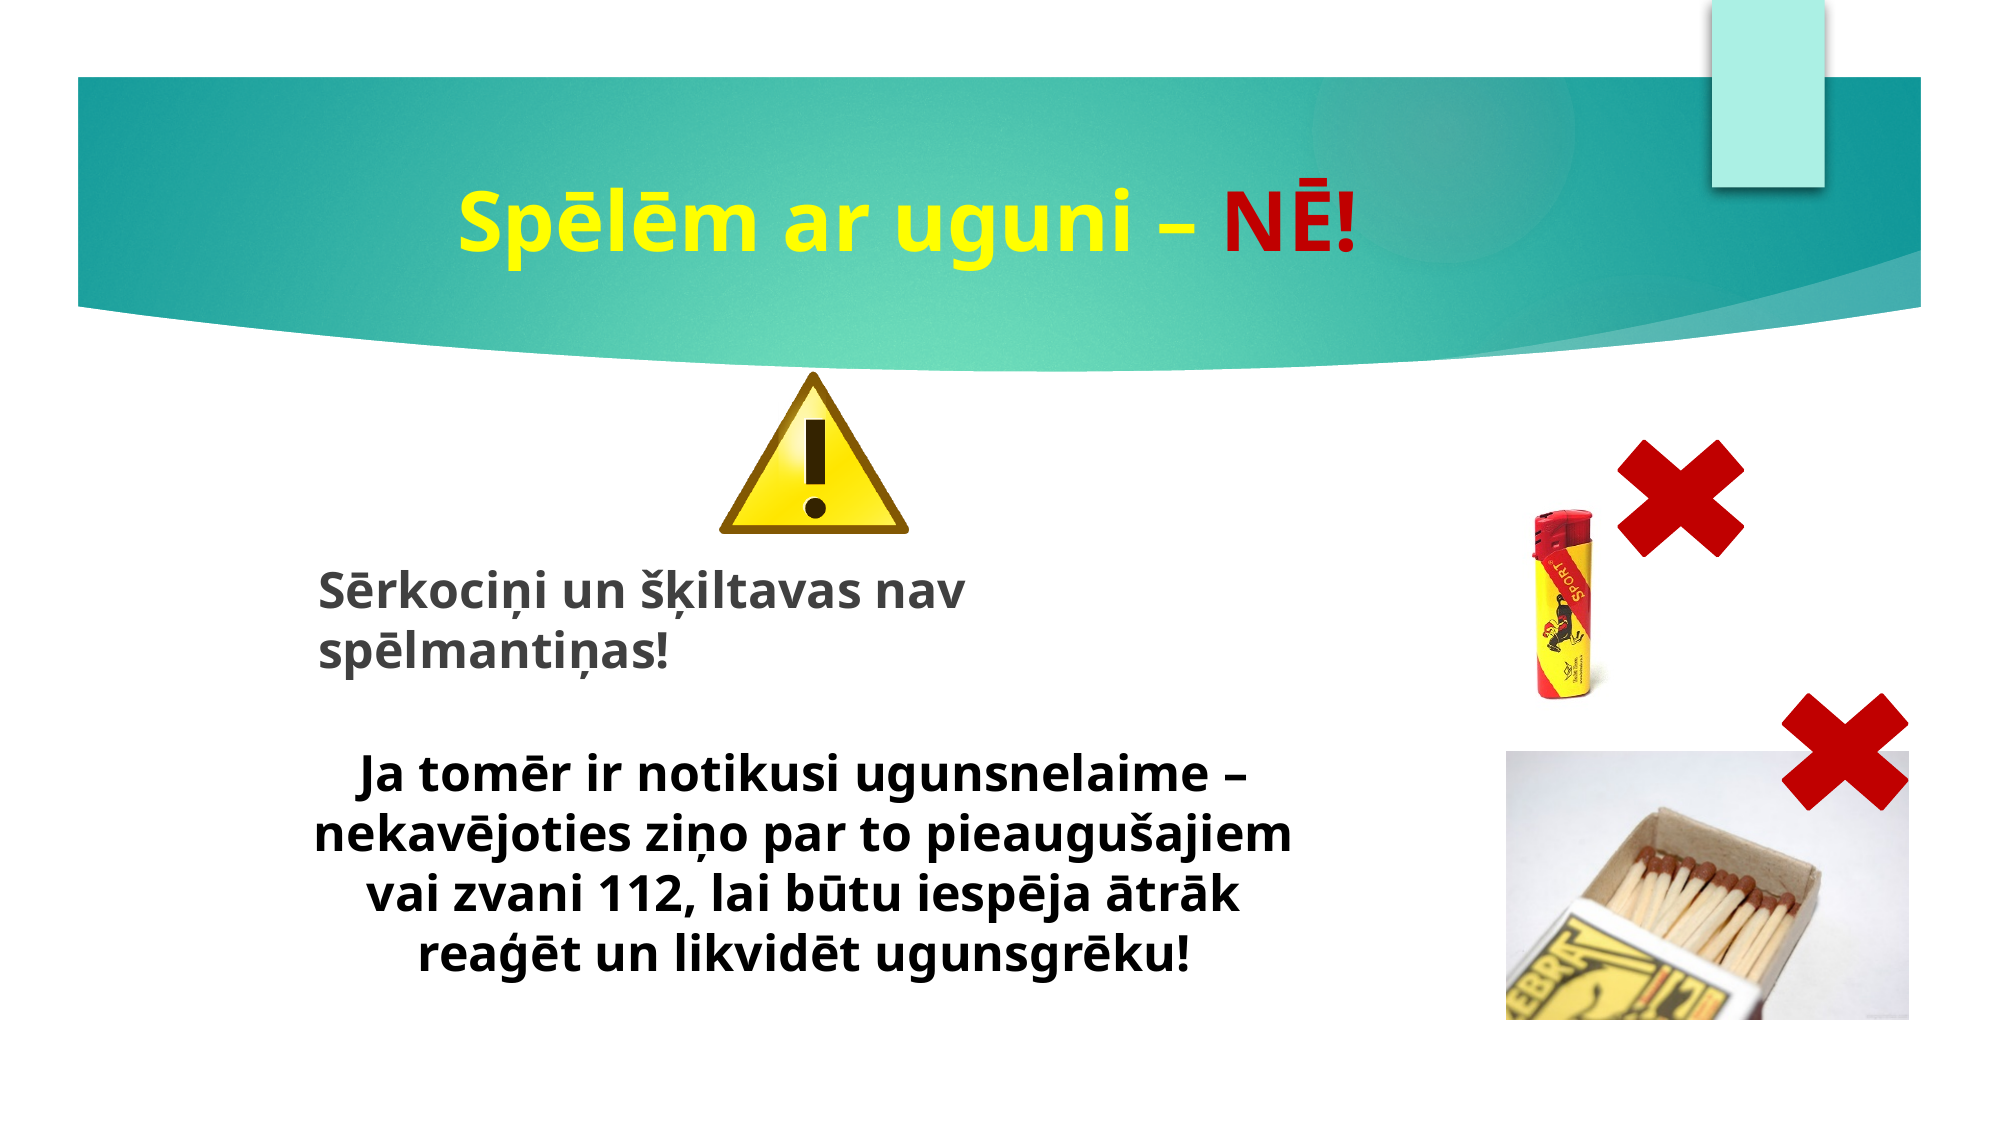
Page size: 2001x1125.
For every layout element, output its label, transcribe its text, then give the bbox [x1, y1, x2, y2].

title Spēlēm ar uguni – NĒ! [189, 159, 1627, 276]
picture [1404, 473, 1741, 740]
text_box [1781, 693, 1909, 747]
text_box [1682, 439, 1745, 472]
picture [1505, 751, 1910, 1021]
picture [719, 371, 909, 534]
text_box Ja tomēr ir notikusi ugunsnelaime – nekavējoties ziņo par to pieaugušajiem vai zvani 112, lai būtu iespēja ātrāk reaģēt un likvidēt ugunsgrēku! [272, 734, 1336, 990]
list Sērkociņi un šķiltavas nav spēlmantiņas! [303, 551, 1338, 699]
text_box [1617, 439, 1679, 469]
